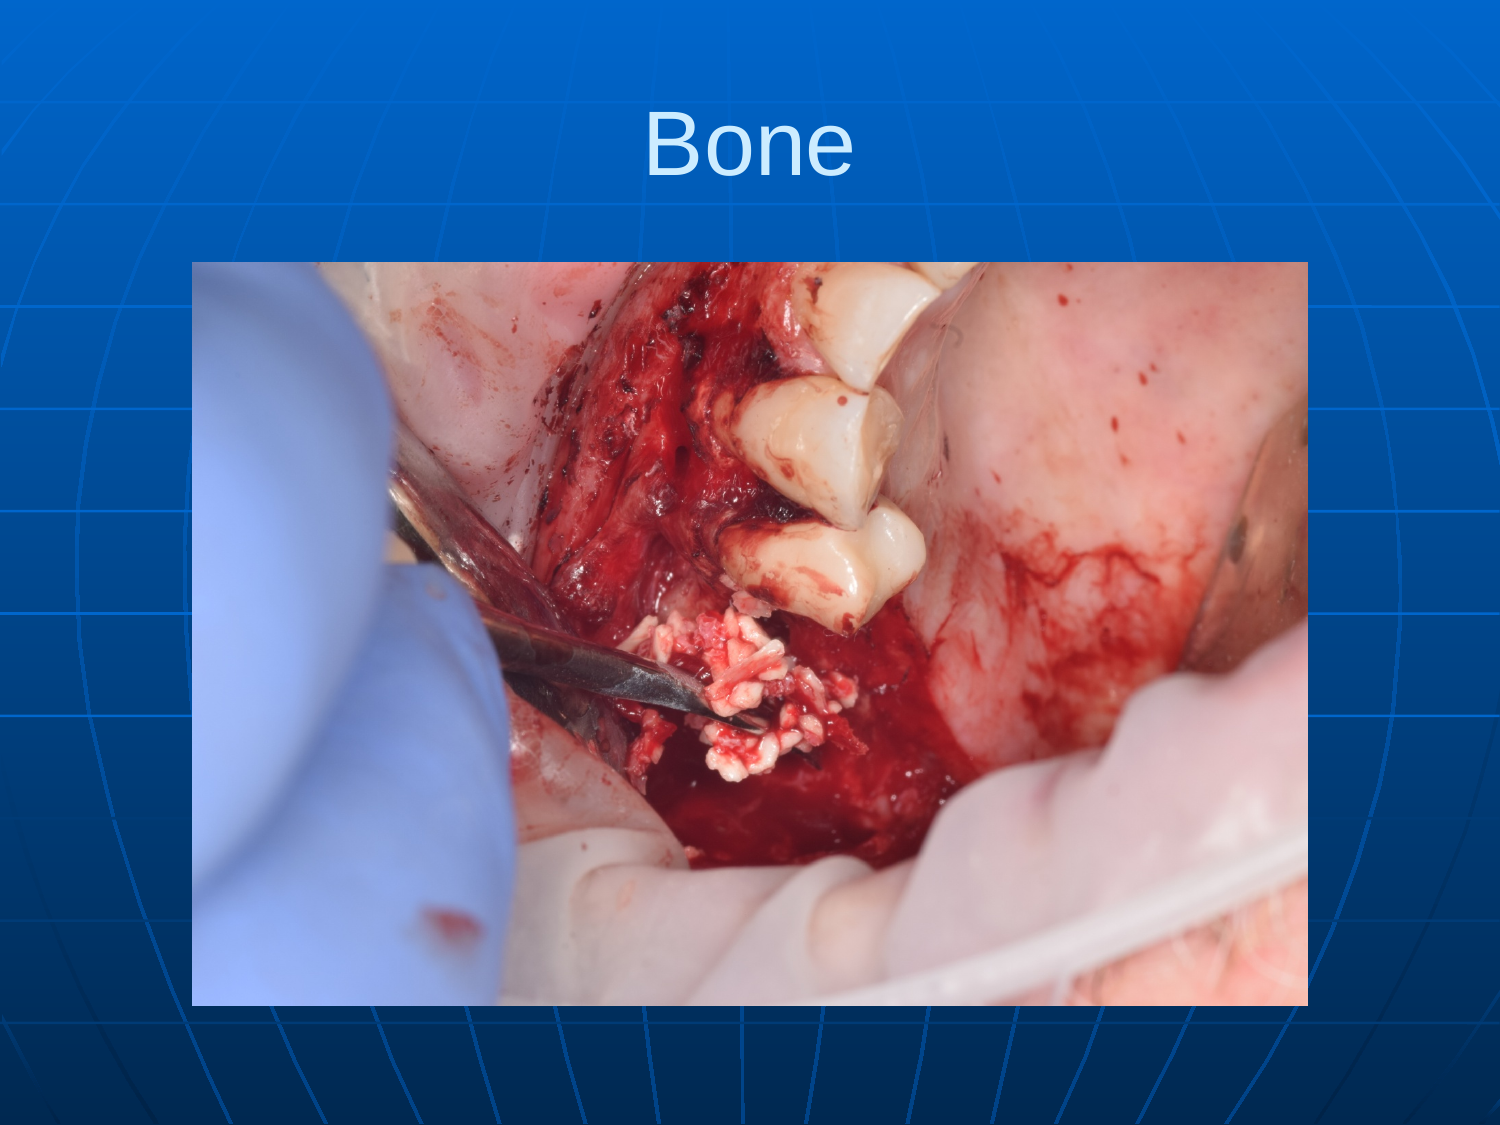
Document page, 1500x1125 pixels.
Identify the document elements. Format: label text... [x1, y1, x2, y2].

title Bone [74, 45, 1426, 233]
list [192, 262, 1308, 1006]
